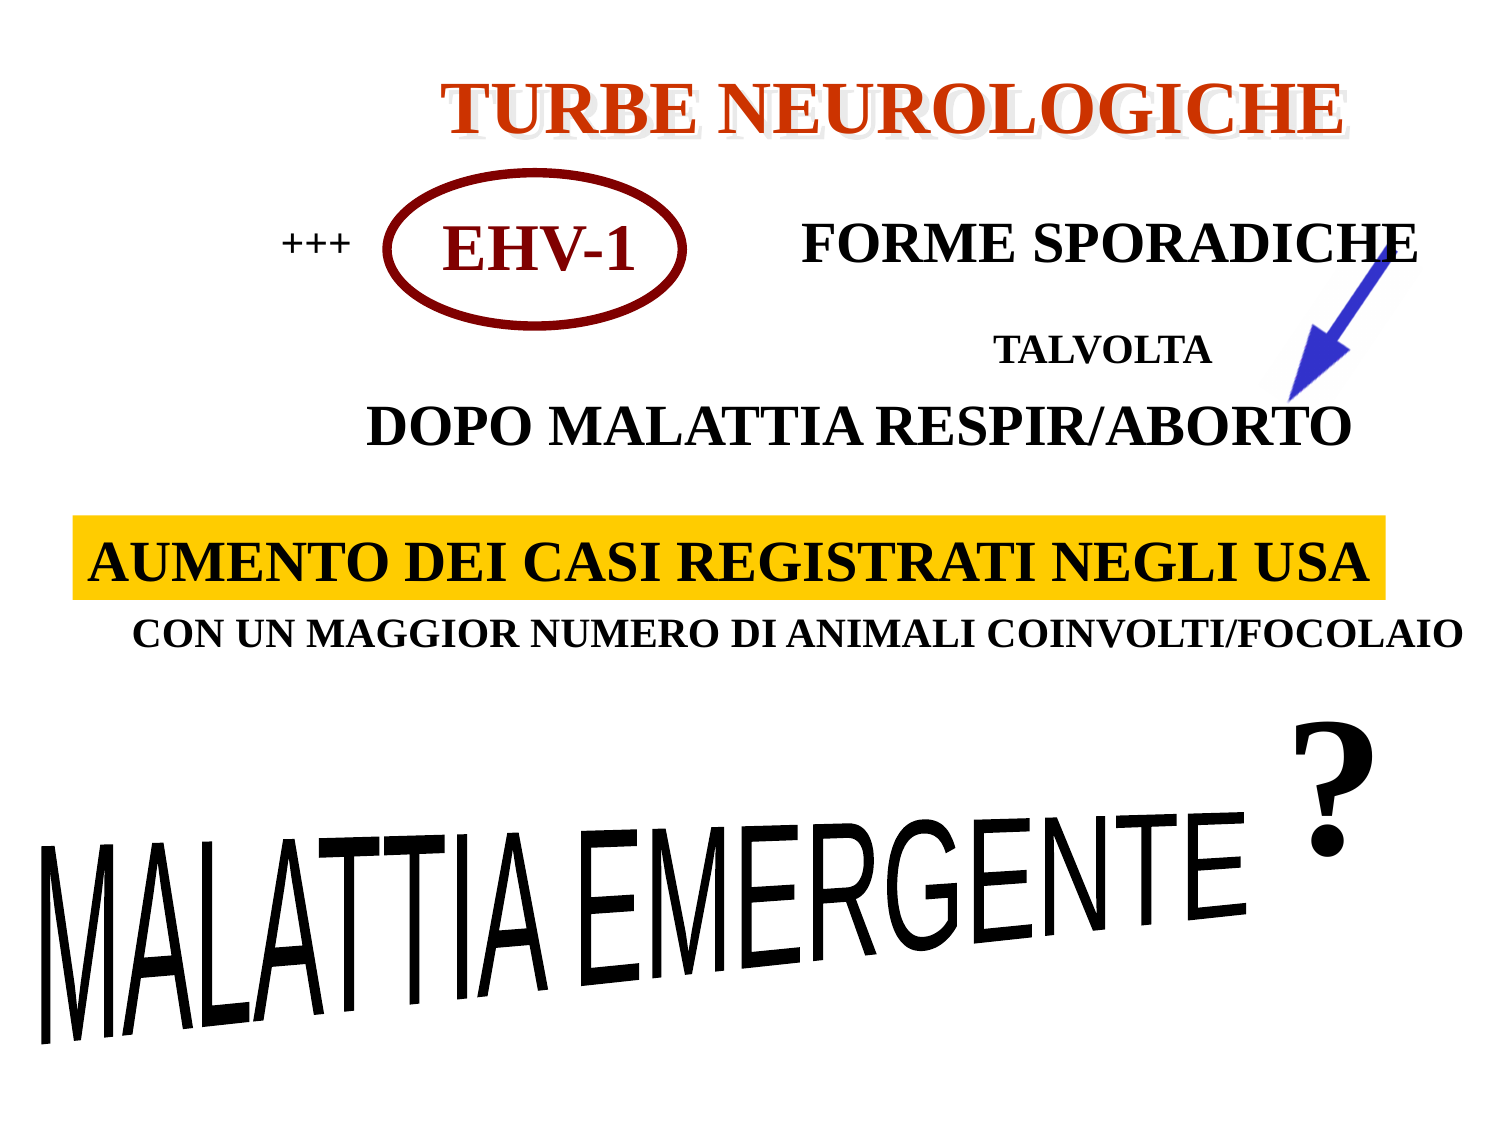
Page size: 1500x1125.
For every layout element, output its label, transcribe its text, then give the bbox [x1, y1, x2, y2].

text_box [386, 172, 683, 327]
text_box CON UN MAGGIOR NUMERO DI ANIMALI COINVOLTI/FOCOLAIO [116, 598, 1481, 663]
text_box DOPO MALATTIA RESPIR/ABORTO [351, 379, 1370, 465]
text_box TURBE NEUROLOGICHE [344, 46, 1444, 156]
text_box AUMENTO DEI CASI REGISTRATI NEGLI USA [72, 515, 1386, 600]
text_box ? [1234, 647, 1435, 903]
text_box TALVOLTA [978, 314, 1228, 380]
text_box +++ [265, 208, 378, 273]
text_box FORME SPORADICHE [786, 196, 1436, 282]
picture [1264, 231, 1412, 421]
